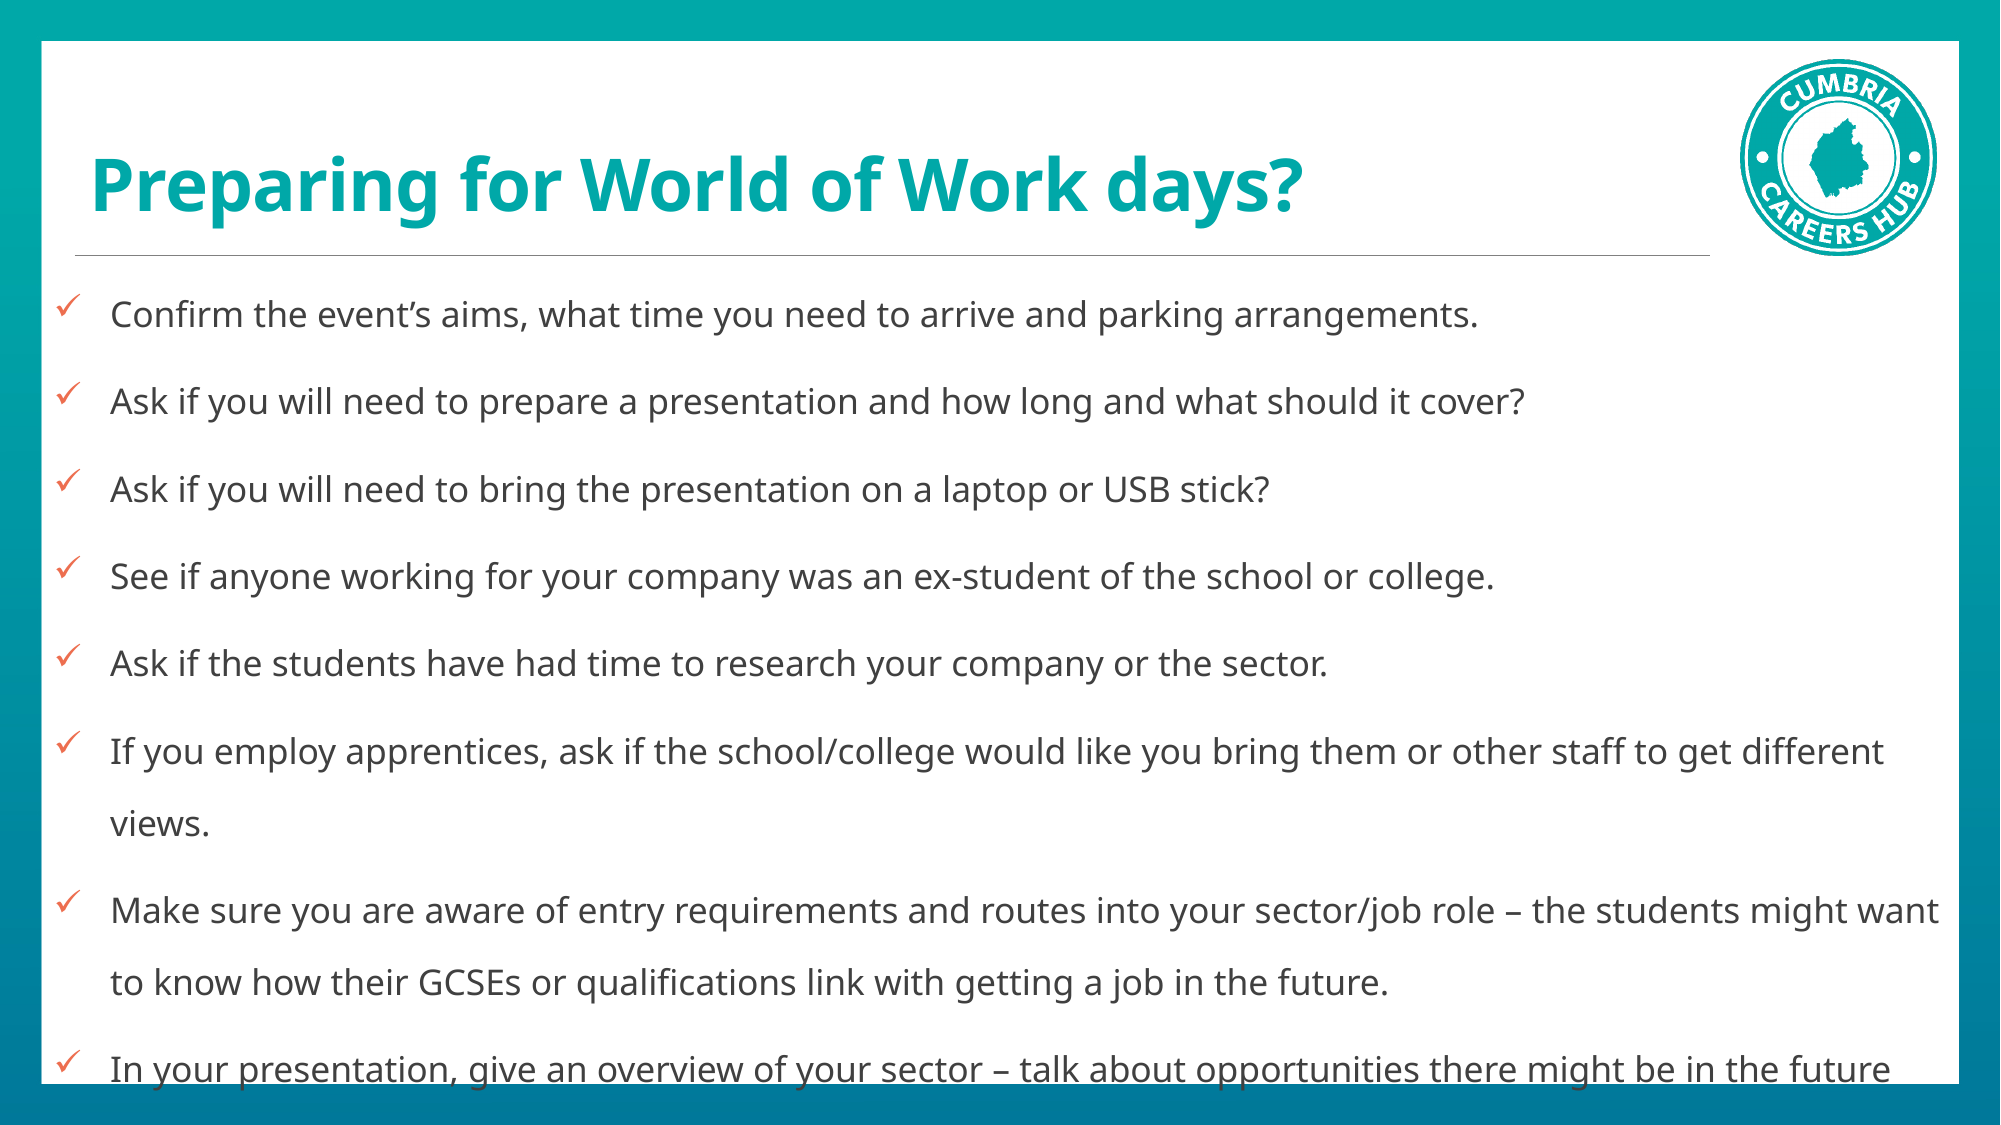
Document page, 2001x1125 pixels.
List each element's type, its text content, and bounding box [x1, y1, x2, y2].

list Confirm the event’s aims, what time you need to arrive and parking arrangements. Ask if you will need to prepare a presentation and how long and what should it cover? Ask if you will need to bring the presentation on a laptop or USB stick? See if anyone working for your company was an ex-student of the school or college. Ask if the students have had time to research your company or the sector. If you employ apprentices, ask if the school/college would like you bring them or other staff to get different views. Make sure you are aware of entry requirements and routes into your sector/job role – the students might want to know how their GCSEs or qualifications link with getting a job in the future. In your presentation, give an overview of your sector – talk about opportunities there might be in the future [53, 255, 1947, 1105]
title Preparing for World of Work days? [74, 122, 1725, 255]
picture [0, 0, 2000, 1083]
